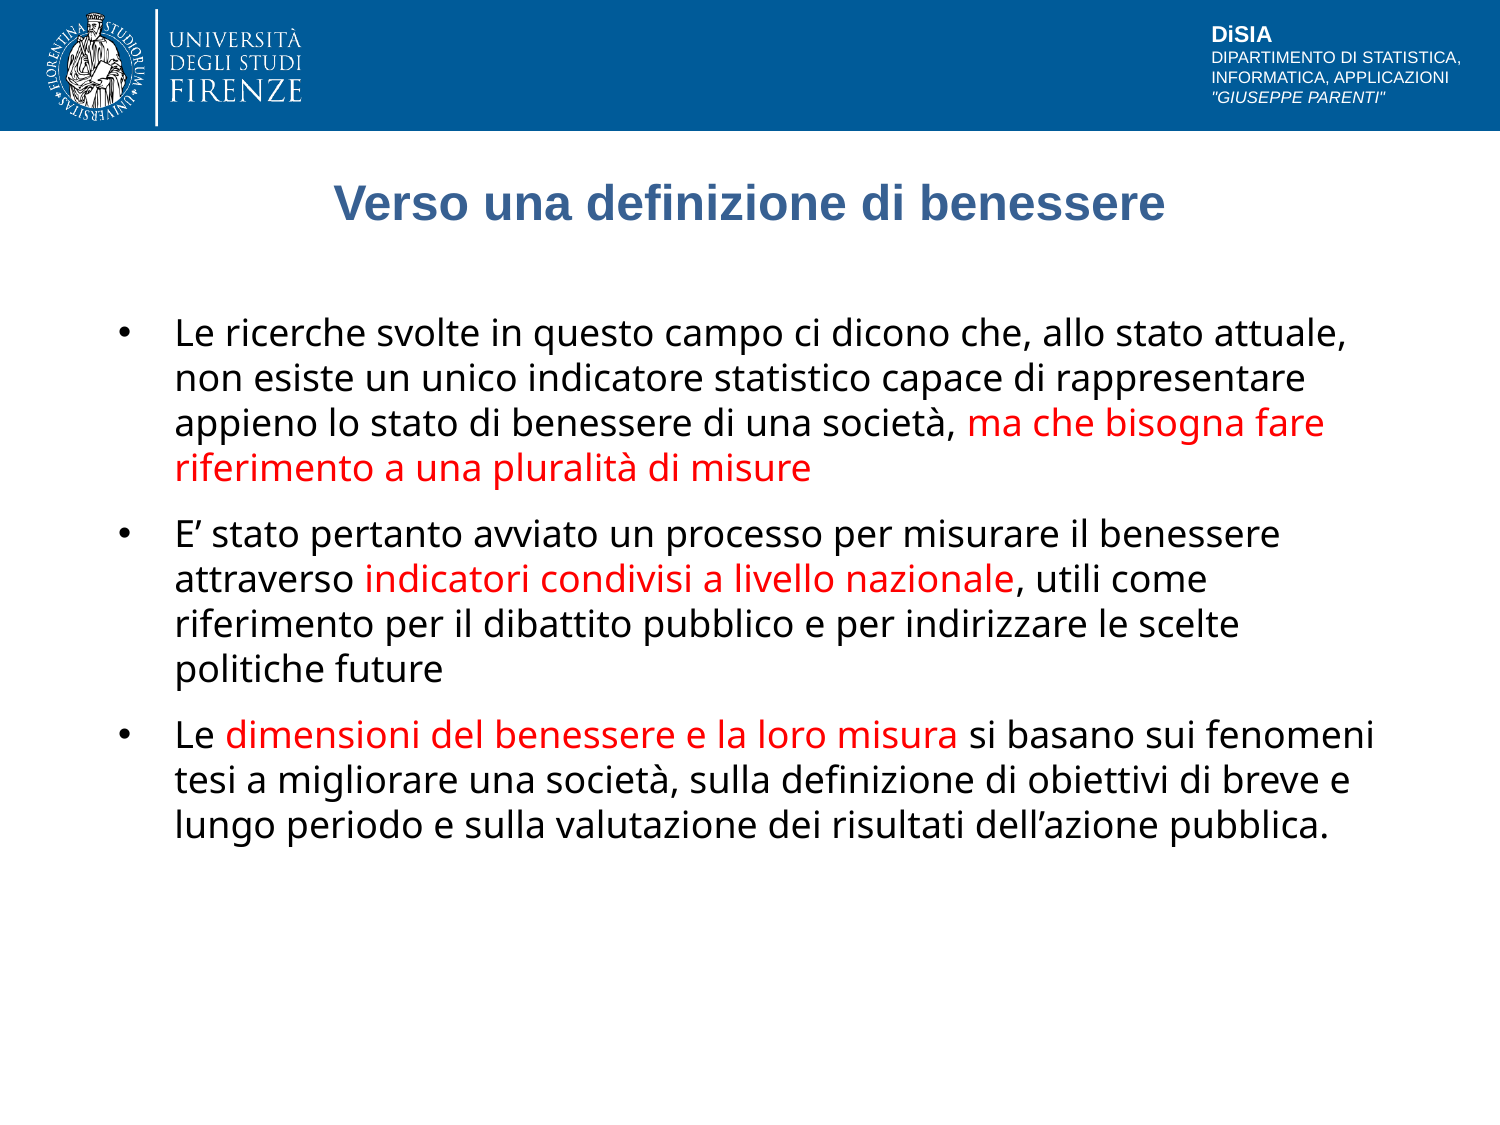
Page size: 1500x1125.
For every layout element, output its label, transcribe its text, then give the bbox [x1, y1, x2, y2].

picture [44, 0, 305, 137]
list Le ricerche svolte in questo campo ci dicono che, allo stato attuale, non esiste un unico indicatore statistico capace di rappresentare appieno lo stato di benessere di una società, ma che bisogna fare riferimento a una pluralità di misure E’ stato pertanto avviato un processo per misurare il benessere attraverso indicatori condivisi a livello nazionale, utili come riferimento per il dibattito pubblico e per indirizzare le scelte politiche future Le dimensioni del benessere e la loro misura si basano sui fenomeni tesi a migliorare una società, sulla definizione di obiettivi di breve e lungo periodo e sulla valutazione dei risultati dell’azione pubblica. [103, 301, 1397, 1014]
title Verso una definizione di benessere [103, 136, 1397, 272]
